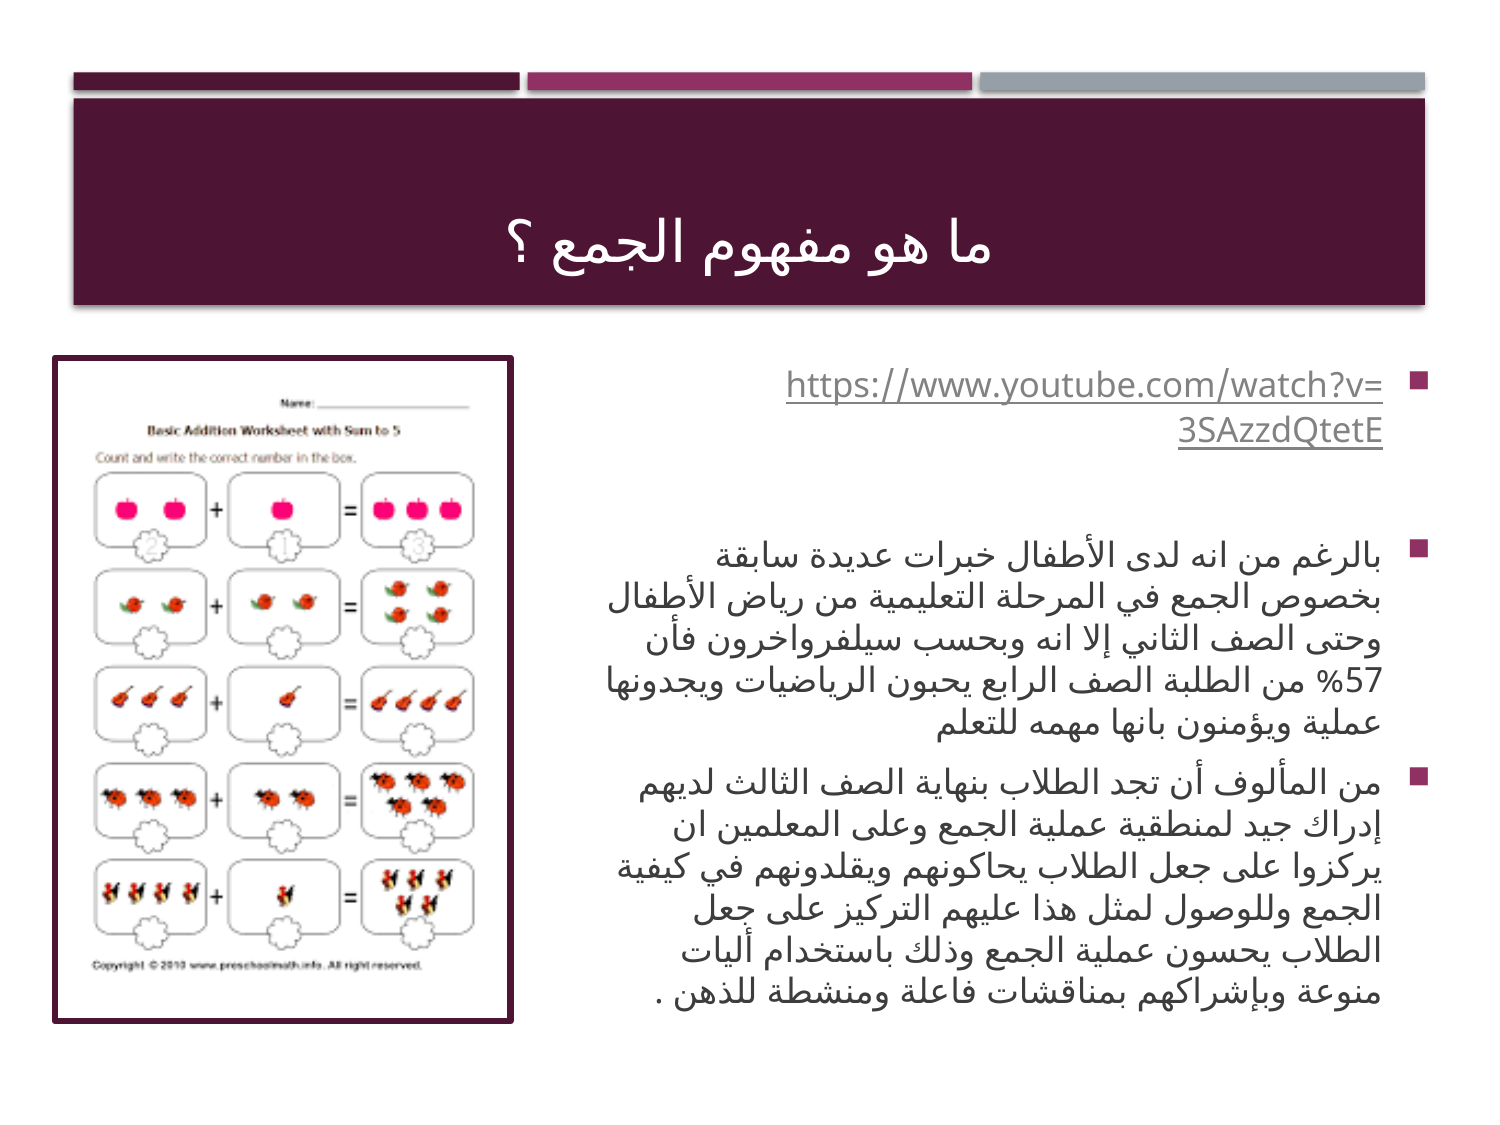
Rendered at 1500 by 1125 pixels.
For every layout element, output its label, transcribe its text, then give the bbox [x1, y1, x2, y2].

picture [82, 386, 486, 987]
text_box ما هو مفهوم الجمع ؟ [71, 115, 1429, 282]
list https://www.youtube.com/watch?v=3SAzzdQtetE بالرغم من انه لدى الأطفال خبرات عديدة سابقة بخصوص الجمع في المرحلة التعليمية من رياض الأطفال وحتى الصف الثاني إلا انه وبحسب سيلفرواخرون فأن 57% من الطلبة الصف الرابع يحبون الرياضيات ويجدونها عملية ويؤمنون بانها مهمه للتعلم من المألوف أن تجد الطلاب بنهاية الصف الثالث لديهم إدراك جيد لمنطقية عملية الجمع وعلى المعلمين ان يركزوا على جعل الطلاب يحاكونهم ويقلدونهم في كيفية الجمع وللوصول لمثل هذا عليهم التركيز على جعل الطلاب يحسون عملية الجمع وذلك باستخدام أليات منوعة وبإشراكهم بمناقشات فاعلة ومنشطة للذهن . [570, 354, 1446, 1019]
text_box [53, 356, 512, 1023]
